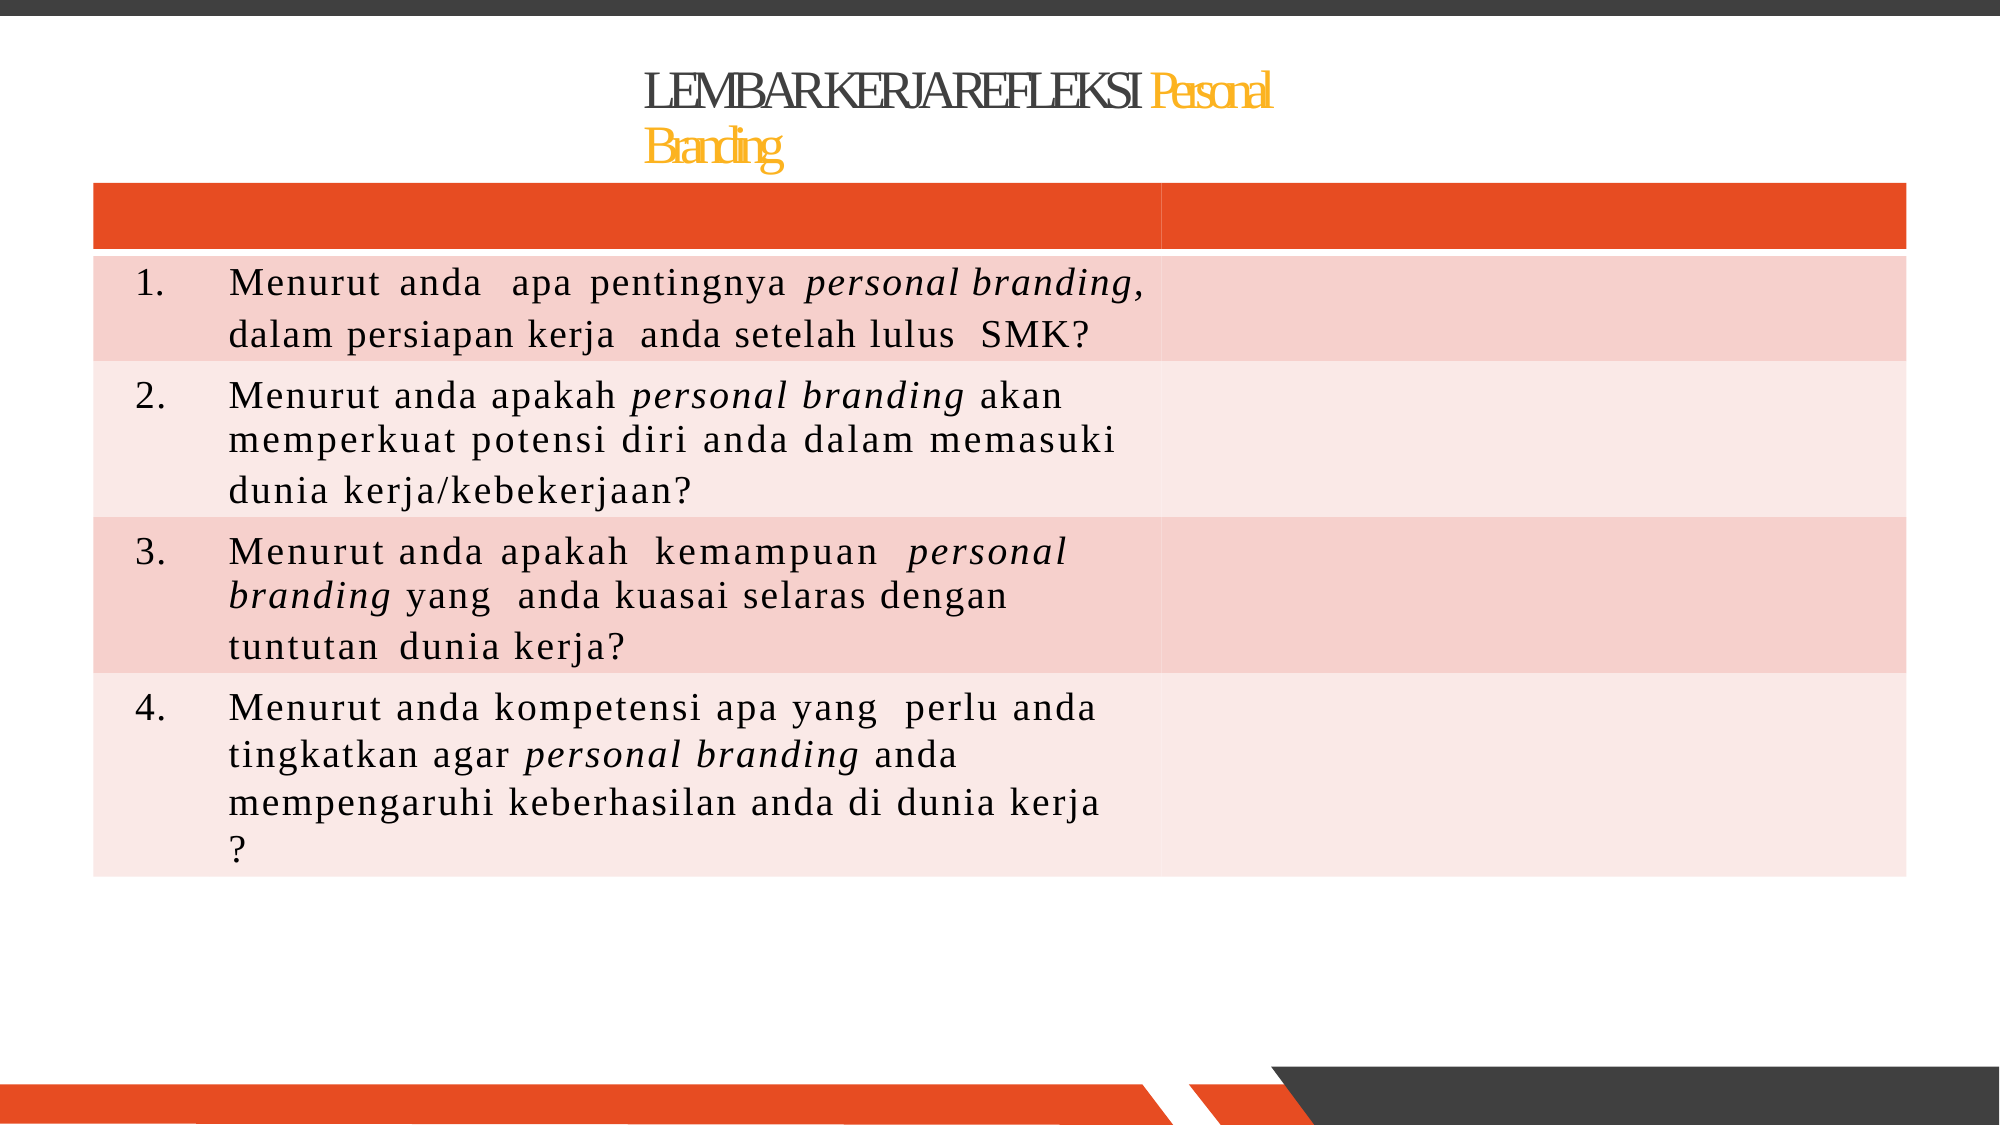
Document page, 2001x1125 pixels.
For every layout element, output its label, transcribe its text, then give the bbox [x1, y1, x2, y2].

text_box LEMBAR KERJA REFLEKSI Personal Branding [641, 62, 1406, 121]
text_box [1188, 1084, 1313, 1125]
text_box [1161, 182, 1907, 219]
text_box tingkatkan agar personal branding anda mempengaruhi keberhasilan anda di dunia kerja [93, 673, 1907, 877]
text_box [209, 182, 1161, 219]
text_box [0, 1084, 1174, 1125]
text_box branding yang anda kuasai selaras dengan [93, 517, 1907, 673]
text_box [1271, 1066, 2000, 1125]
text_box memperkuat potensi diri anda dalam memasuki [93, 361, 1907, 517]
text_box [93, 182, 209, 219]
text_box 1. Menurut anda apa pentingnya personal branding, [93, 219, 1907, 361]
text_box [124, 40, 1914, 136]
